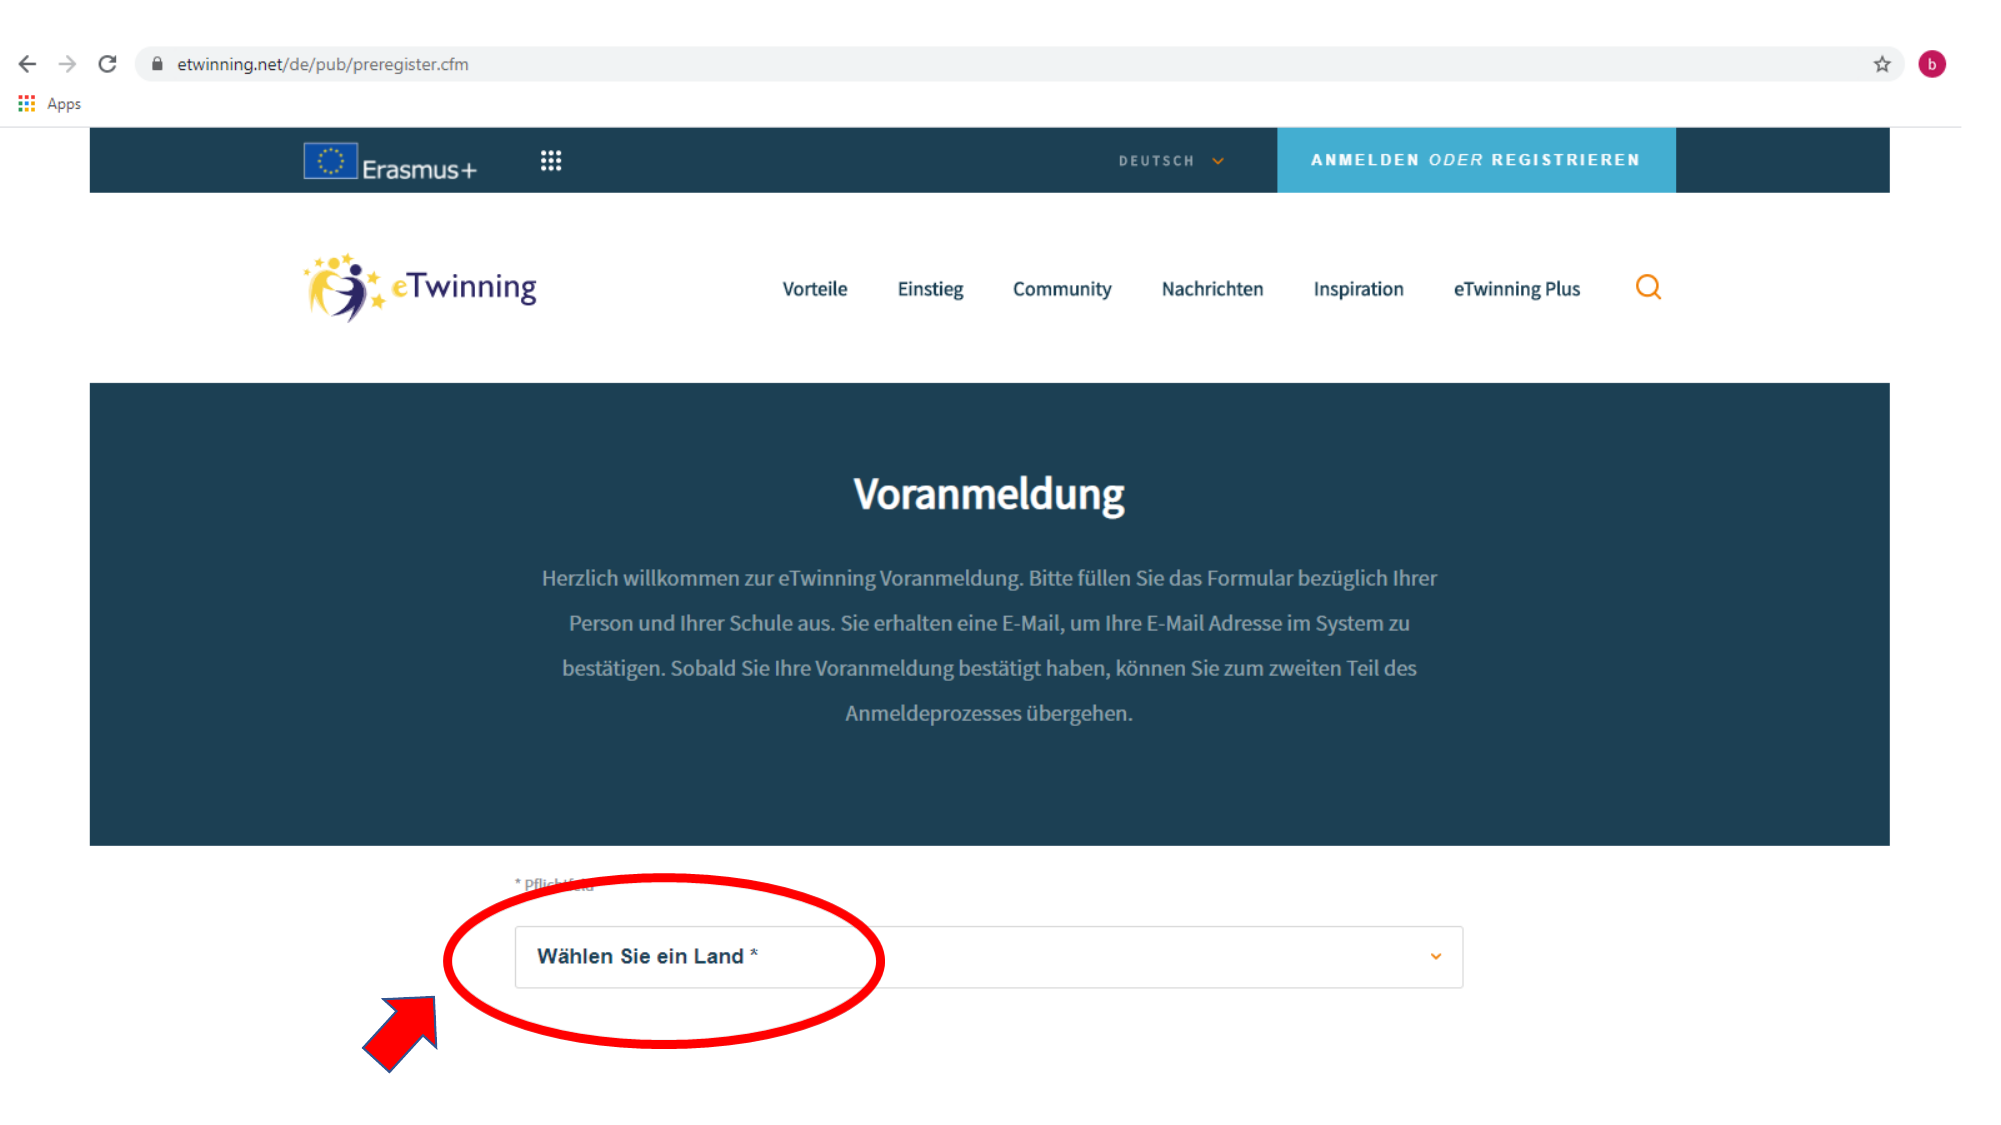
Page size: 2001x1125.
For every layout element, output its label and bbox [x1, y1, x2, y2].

picture [0, 45, 1962, 1049]
text_box [361, 1009, 438, 1074]
